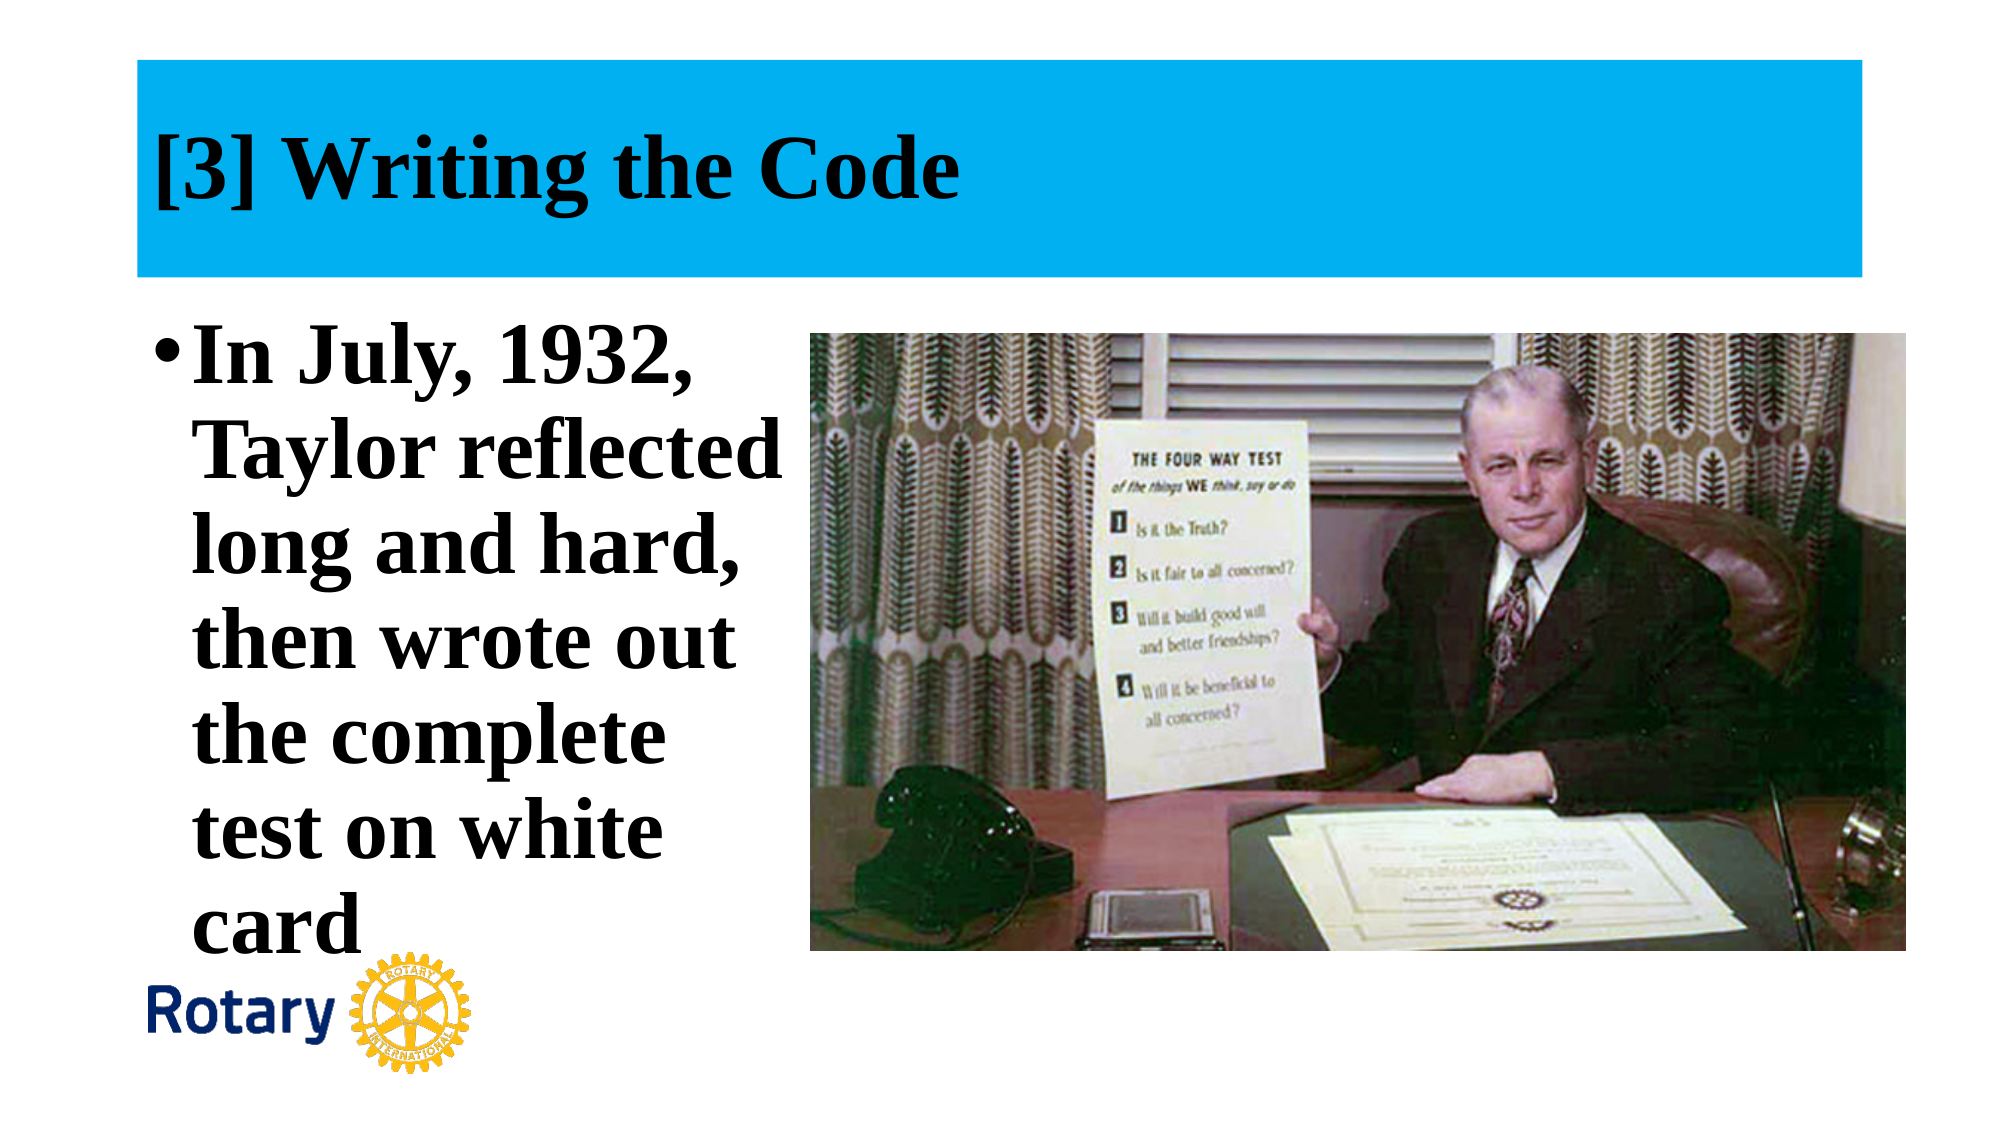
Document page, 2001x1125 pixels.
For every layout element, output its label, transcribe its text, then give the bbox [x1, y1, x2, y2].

picture [810, 333, 1906, 951]
title [3] Writing the Code [137, 59, 1863, 278]
list In July, 1932, Taylor reflected long and hard, then wrote out the complete test on white card [137, 299, 811, 1014]
picture [148, 1014, 471, 1074]
